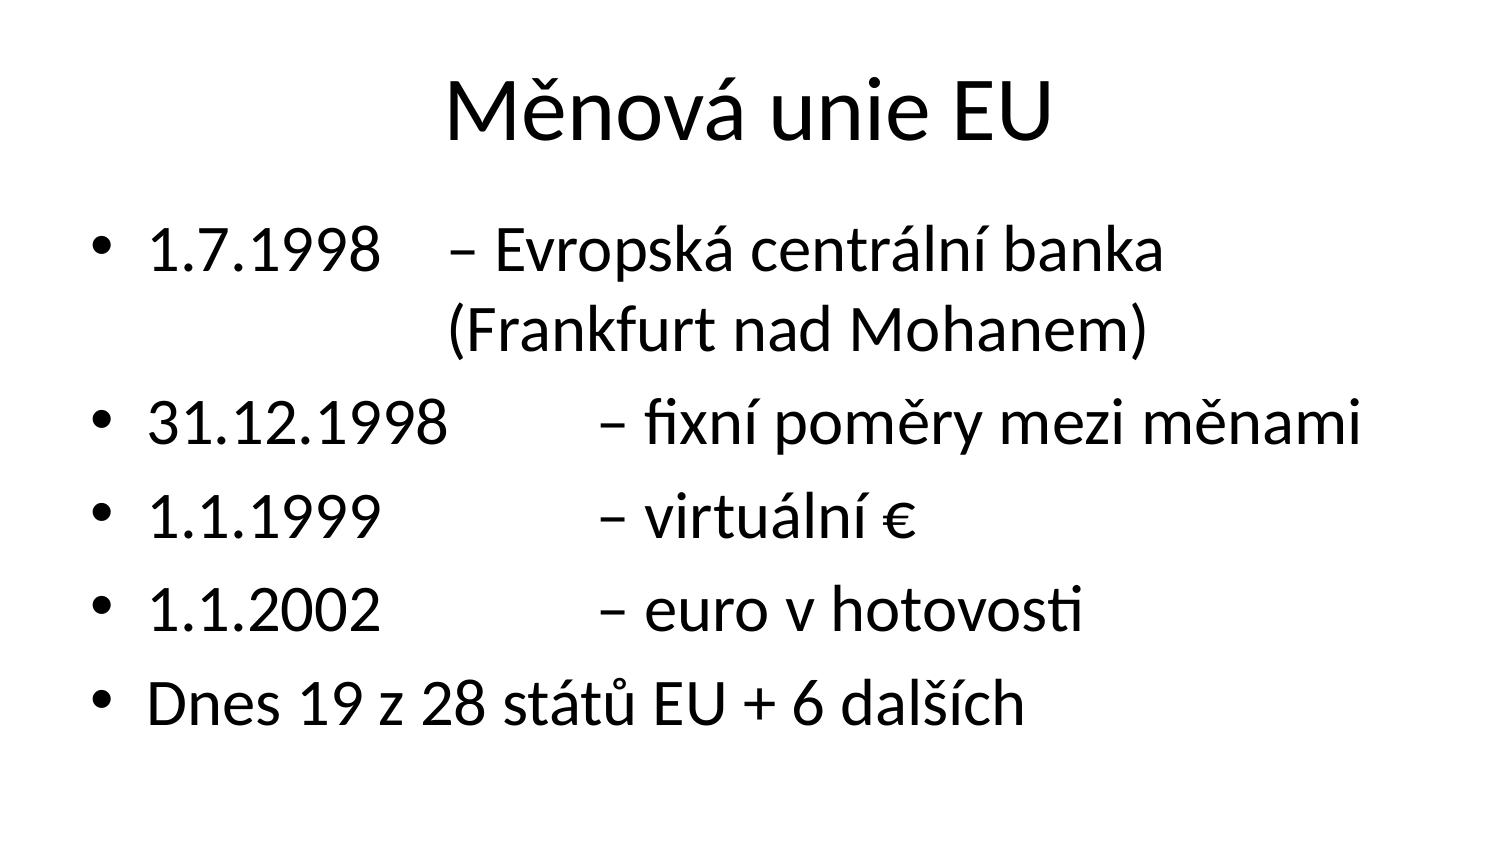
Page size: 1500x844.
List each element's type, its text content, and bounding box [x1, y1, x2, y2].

title Měnová unie EU [75, 33, 1425, 175]
list 1.7.1998 – Evropská centrální banka (Frankfurt nad Mohanem) 31.12.1998 – fixní poměry mezi měnami 1.1.1999 – virtuální € 1.1.2002 – euro v hotovosti Dnes 19 z 28 států EU + 6 dalších [75, 196, 1425, 797]
